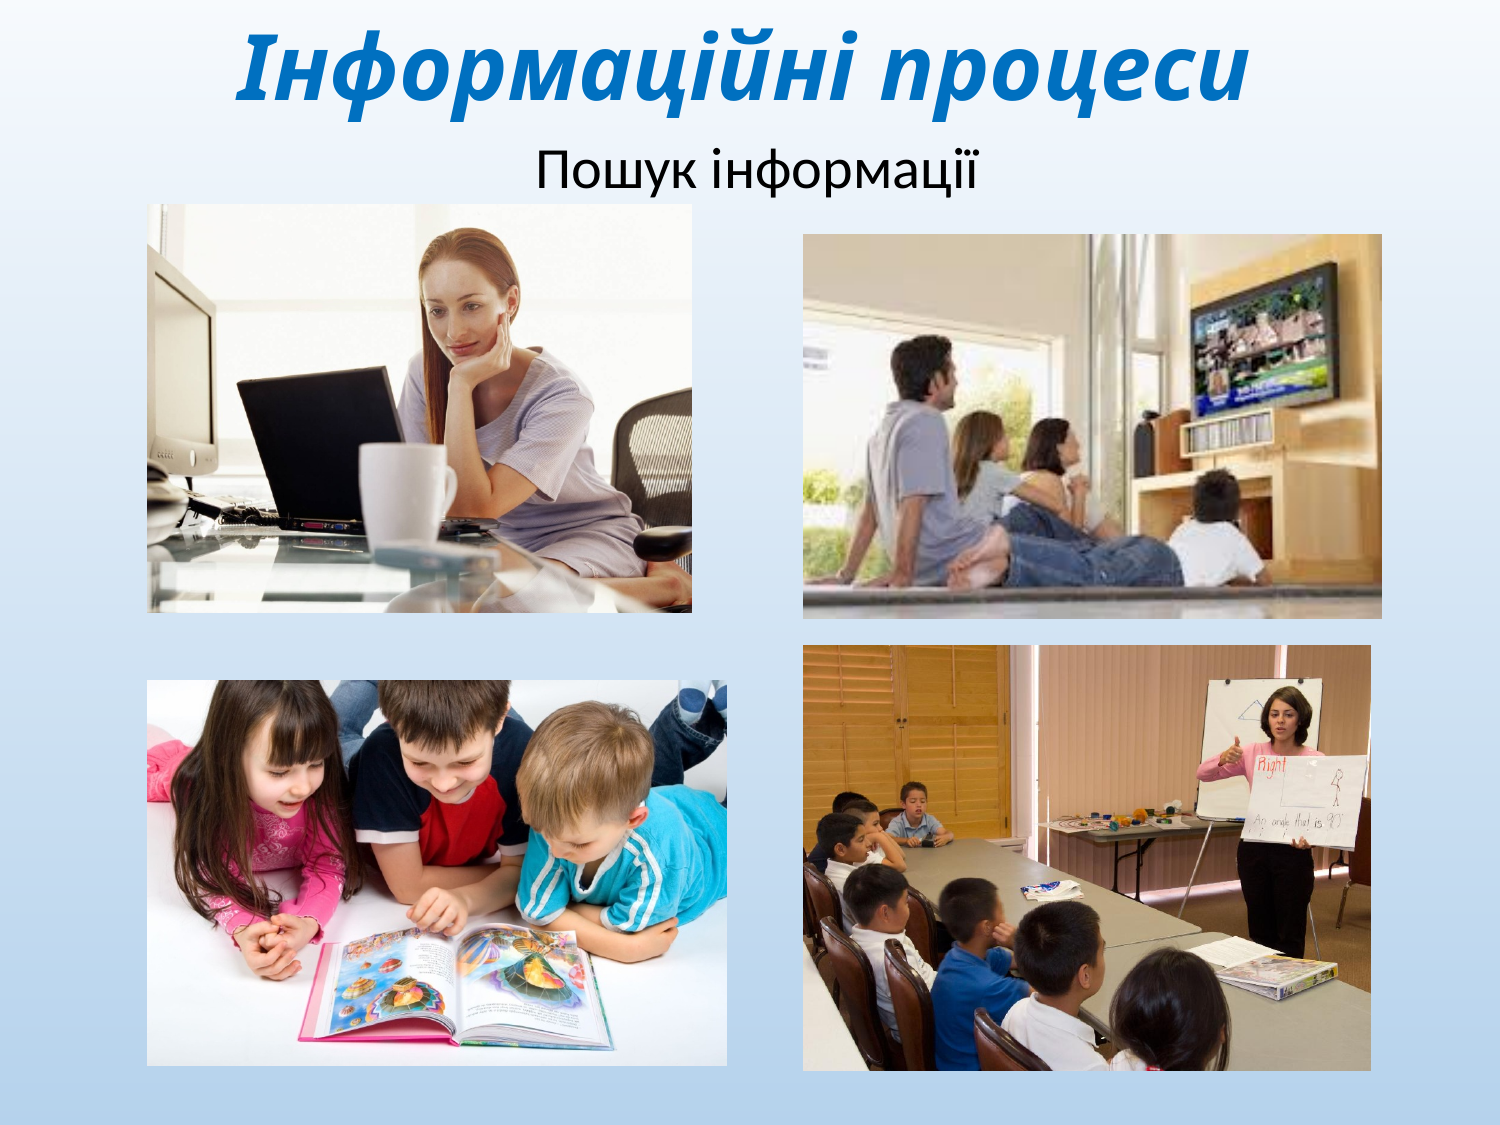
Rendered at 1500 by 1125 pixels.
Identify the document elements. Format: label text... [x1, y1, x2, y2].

picture [803, 234, 1382, 619]
text_box Інформаційні процеси [110, 13, 1404, 129]
picture [147, 204, 692, 613]
picture [803, 645, 1371, 1071]
text_box Пошук інформації [310, 122, 1204, 207]
picture [147, 680, 727, 1066]
